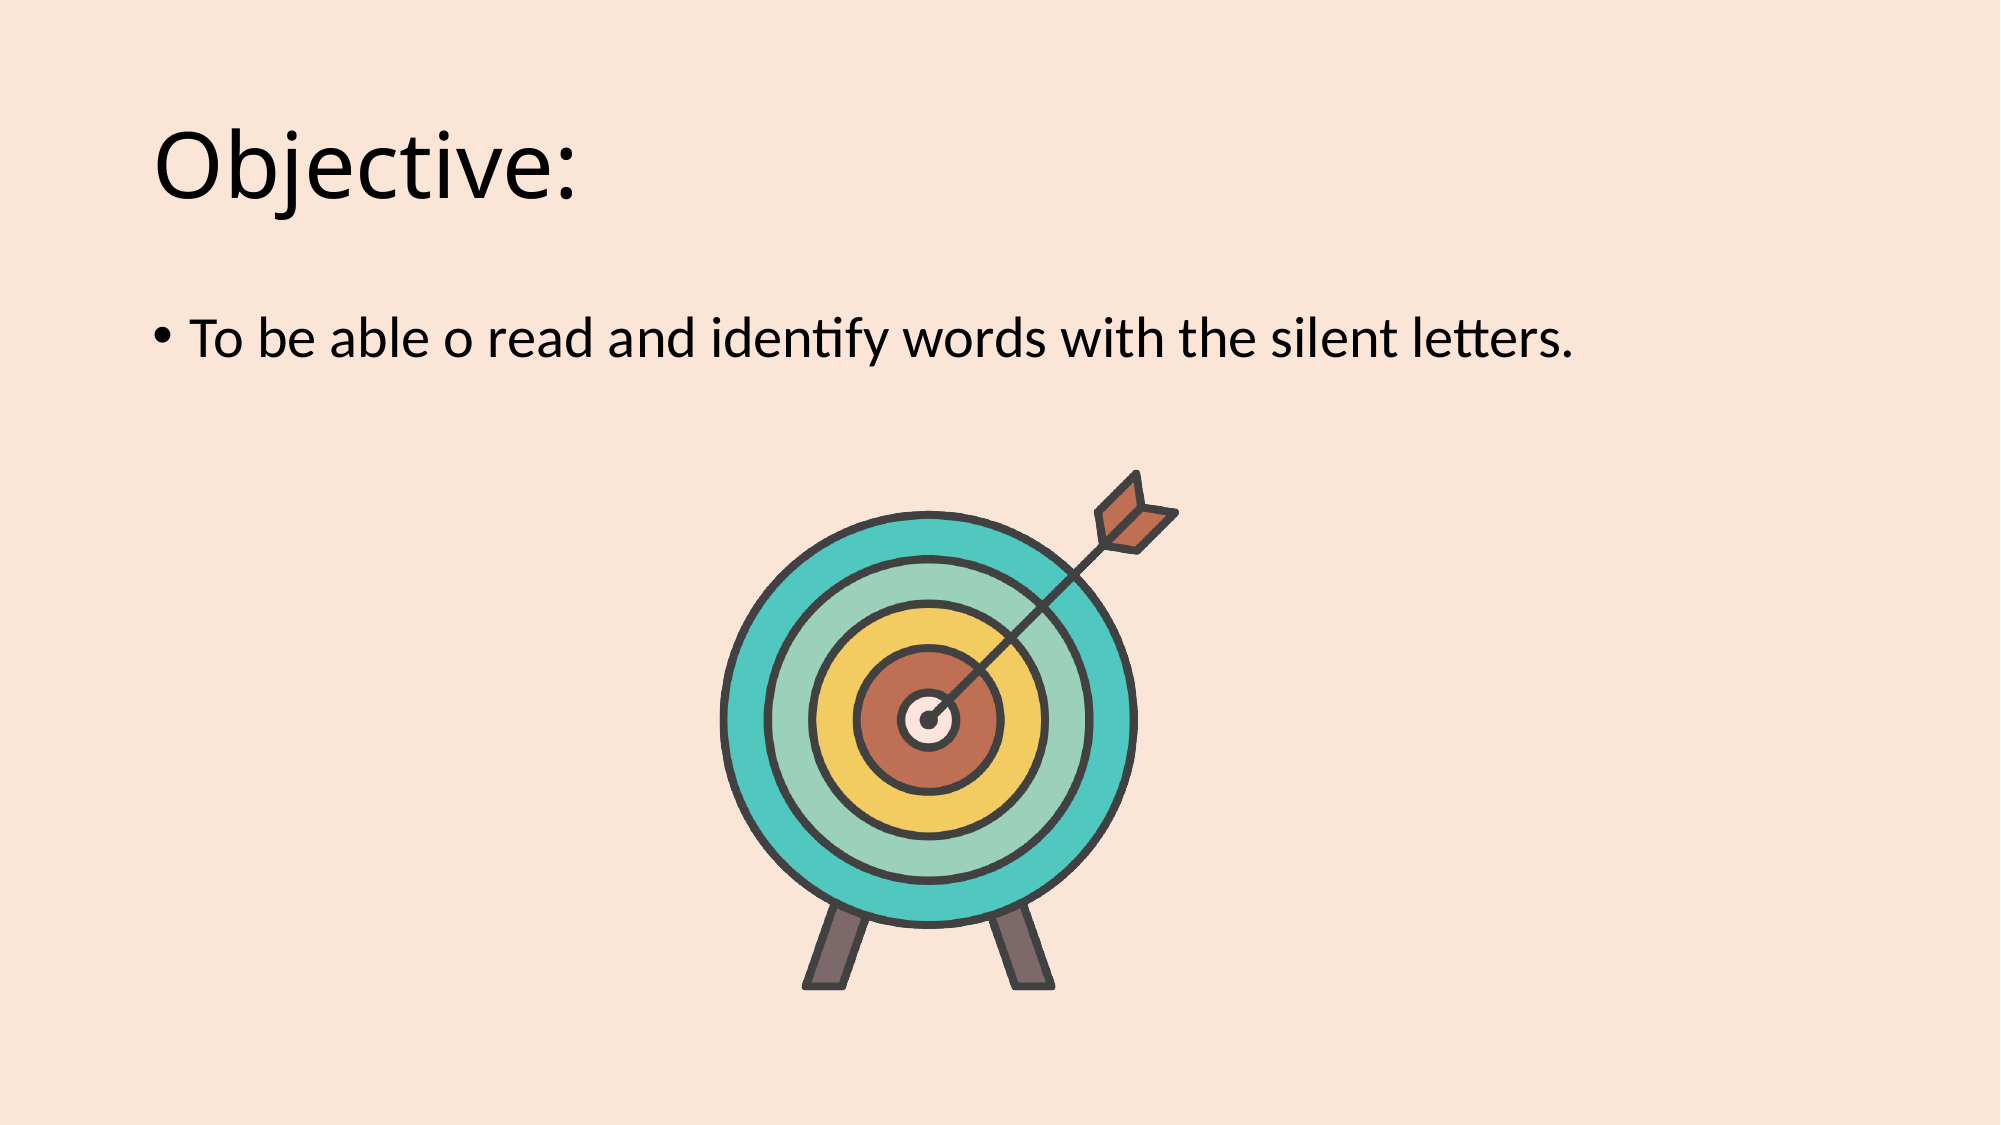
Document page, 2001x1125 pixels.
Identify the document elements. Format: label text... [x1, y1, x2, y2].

picture [683, 445, 1215, 1014]
list To be able o read and identify words with the silent letters. [137, 299, 1863, 1014]
title Objective: [137, 59, 1863, 278]
